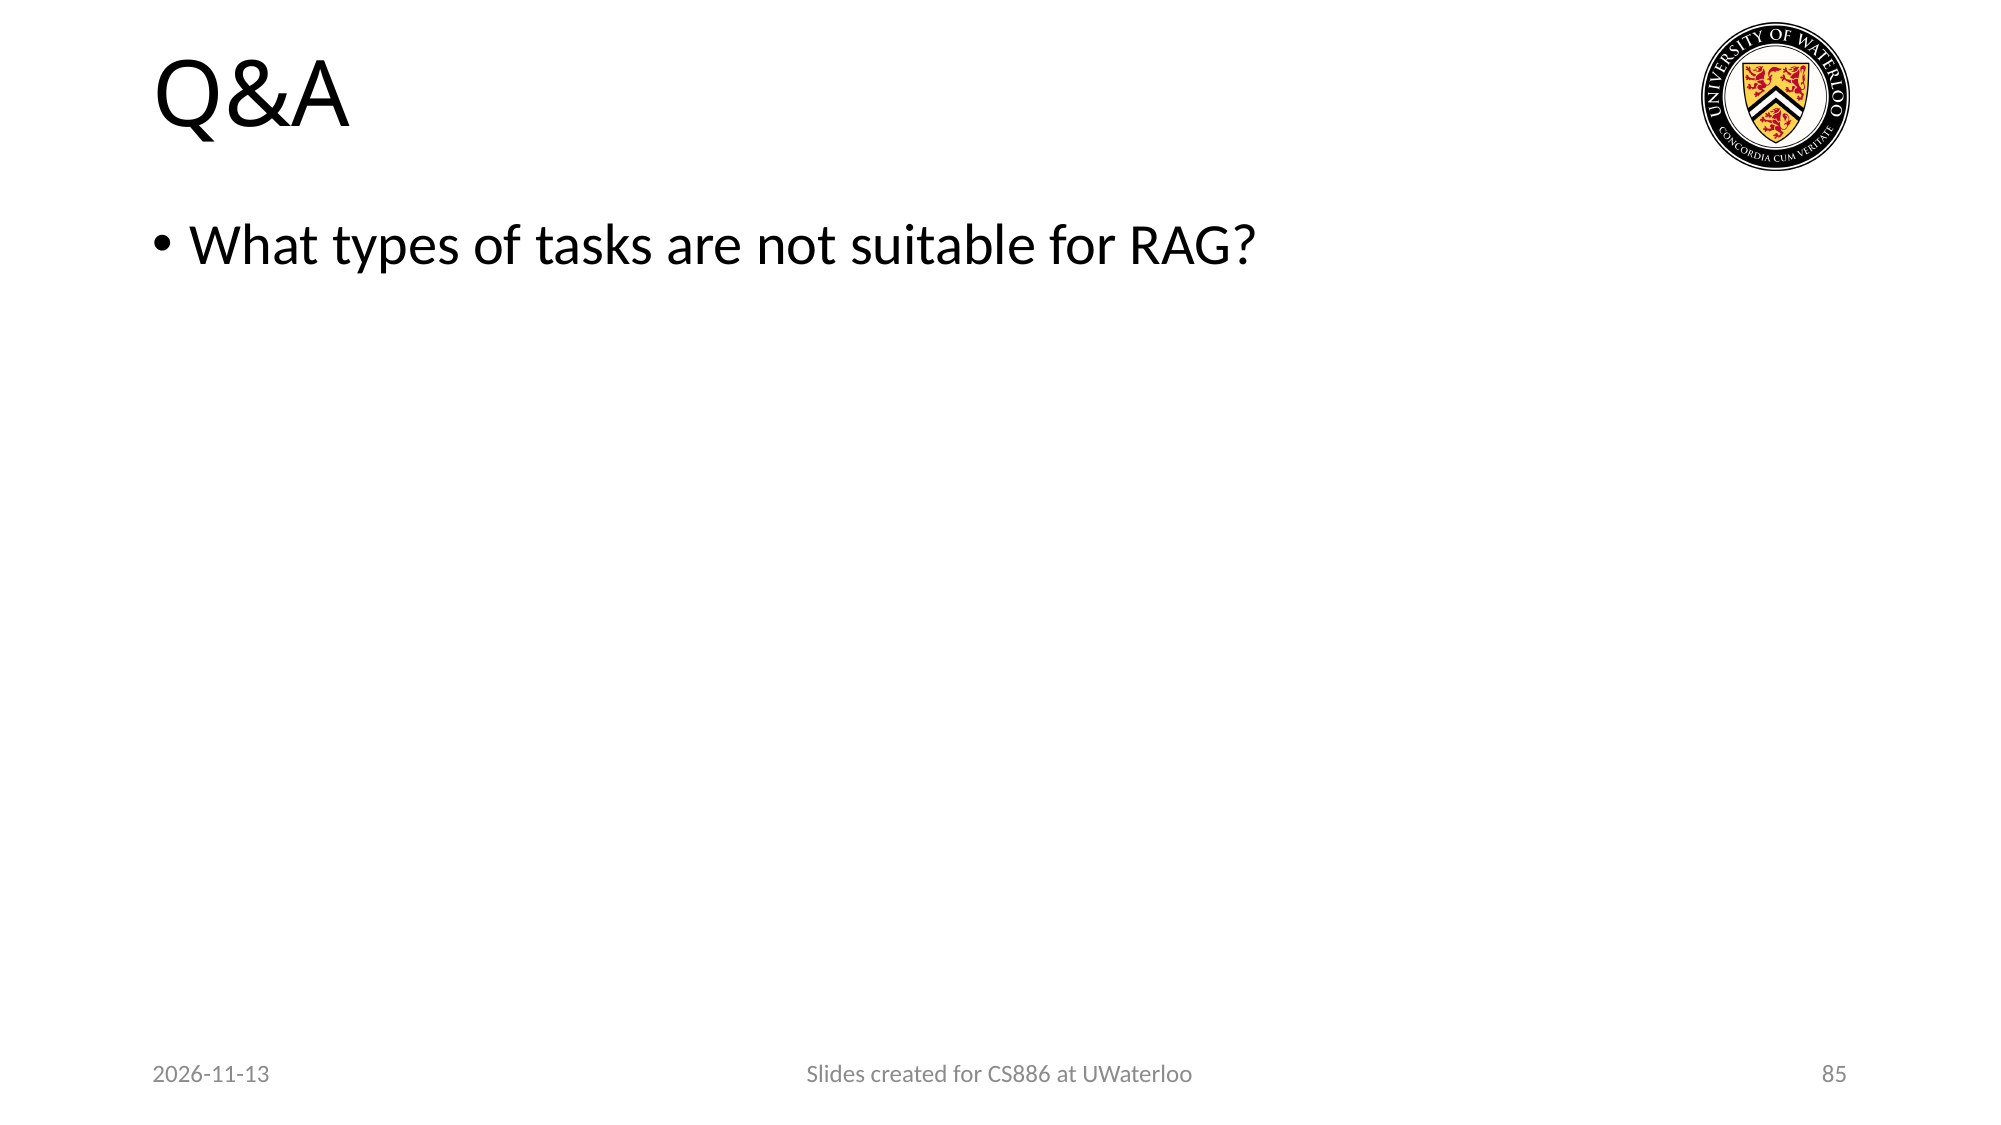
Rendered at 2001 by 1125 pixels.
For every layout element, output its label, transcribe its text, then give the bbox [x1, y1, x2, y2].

footer Slides created for CS886 at UWaterloo [662, 1042, 1338, 1103]
list What types of tasks are not suitable for RAG? [137, 206, 1863, 1014]
title Q&A [137, 22, 1863, 171]
slide_number 85 [1412, 1042, 1863, 1103]
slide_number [137, 1042, 588, 1103]
